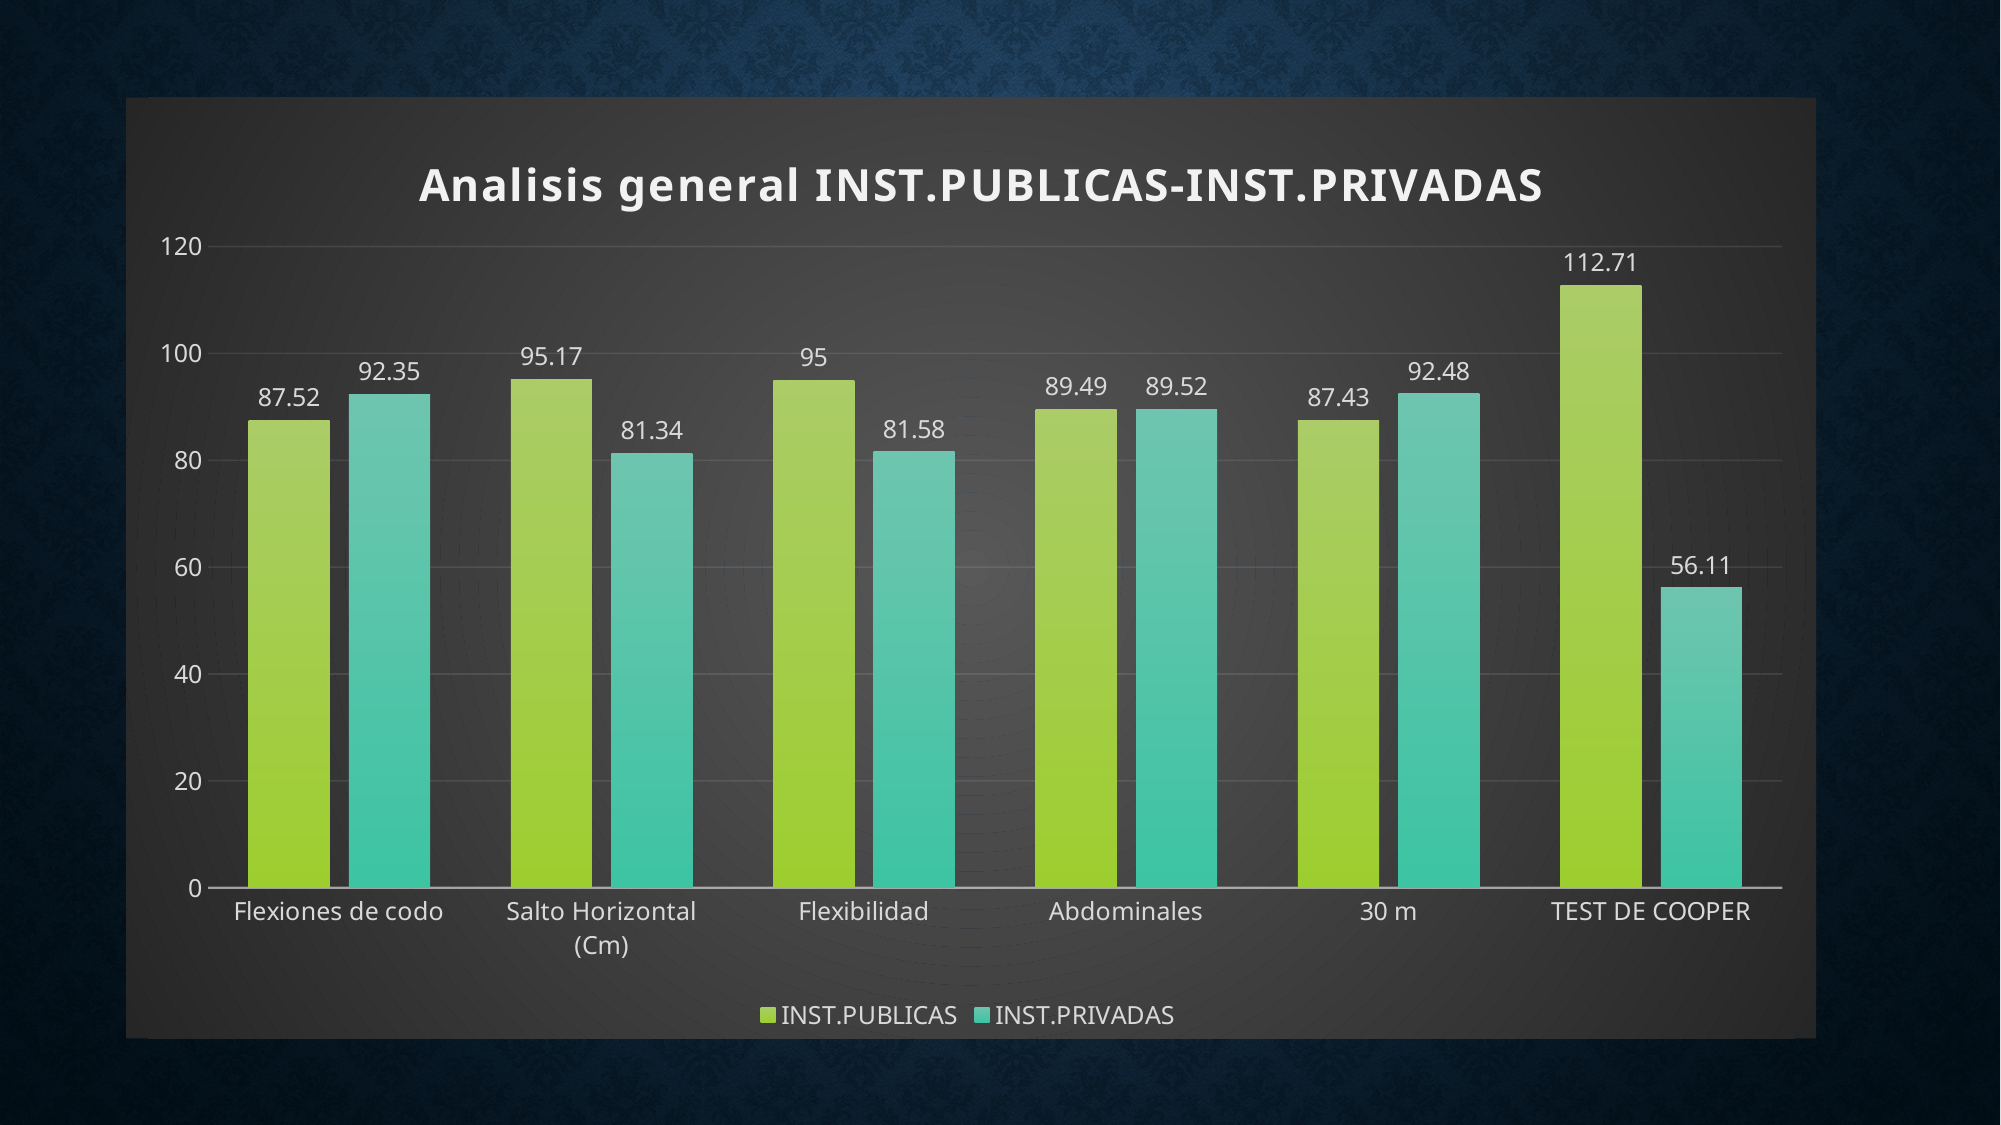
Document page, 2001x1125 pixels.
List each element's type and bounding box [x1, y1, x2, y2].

chart [125, 97, 1817, 1039]
